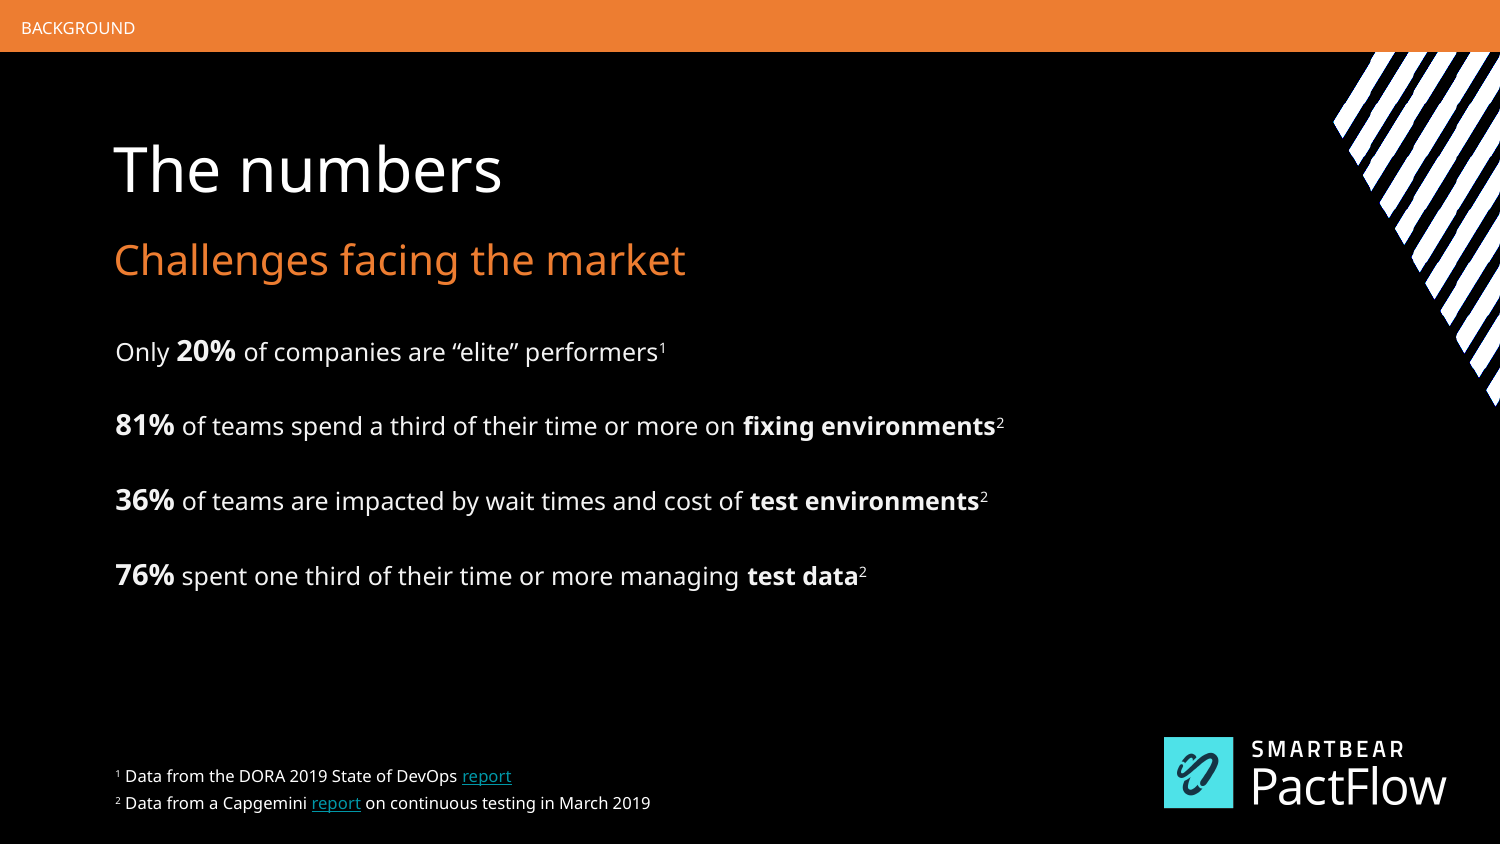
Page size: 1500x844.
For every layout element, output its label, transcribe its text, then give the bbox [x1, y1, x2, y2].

text_box Only 20% of companies are “elite” performers1 81% of teams spend a third of their time or more on fixing environments2 36% of teams are impacted by wait times and cost of test environments2 76% spent one third of their time or more managing test data2 1 Data from the DORA 2019 State of DevOps report 2 Data from a Capgemini report on continuous testing in March 2019 [100, 311, 1295, 655]
picture [1283, 51, 1500, 421]
picture [1164, 737, 1450, 818]
text_box The numbers Challenges facing the market [98, 115, 1060, 324]
text_box [0, 0, 1500, 52]
text_box BACKGROUND [5, 5, 1331, 47]
